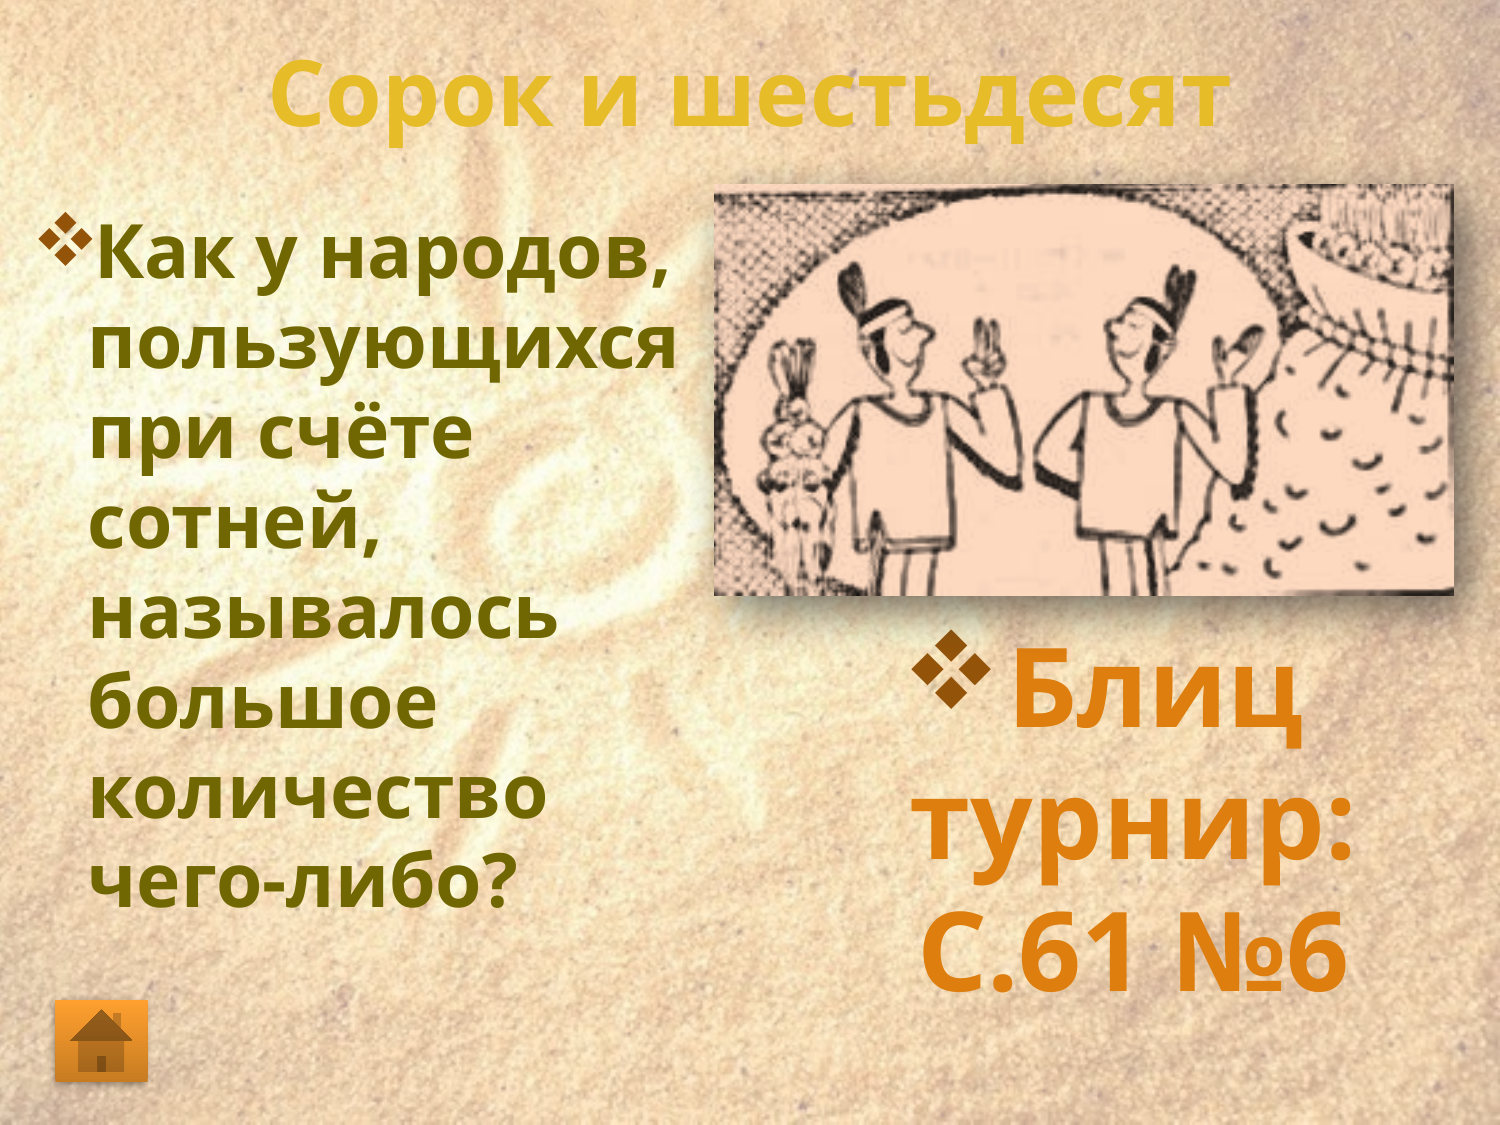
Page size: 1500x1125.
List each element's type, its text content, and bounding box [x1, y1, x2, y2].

text_box [55, 999, 148, 1083]
picture [714, 184, 1454, 597]
title Сорок и шестьдесят [75, 0, 1425, 183]
text_box Блиц турнир: С.61 №6 [714, 609, 1498, 1024]
list Как у народов, пользующихся при счёте сотней, называлось большое количество чего-либо? [17, 196, 714, 941]
